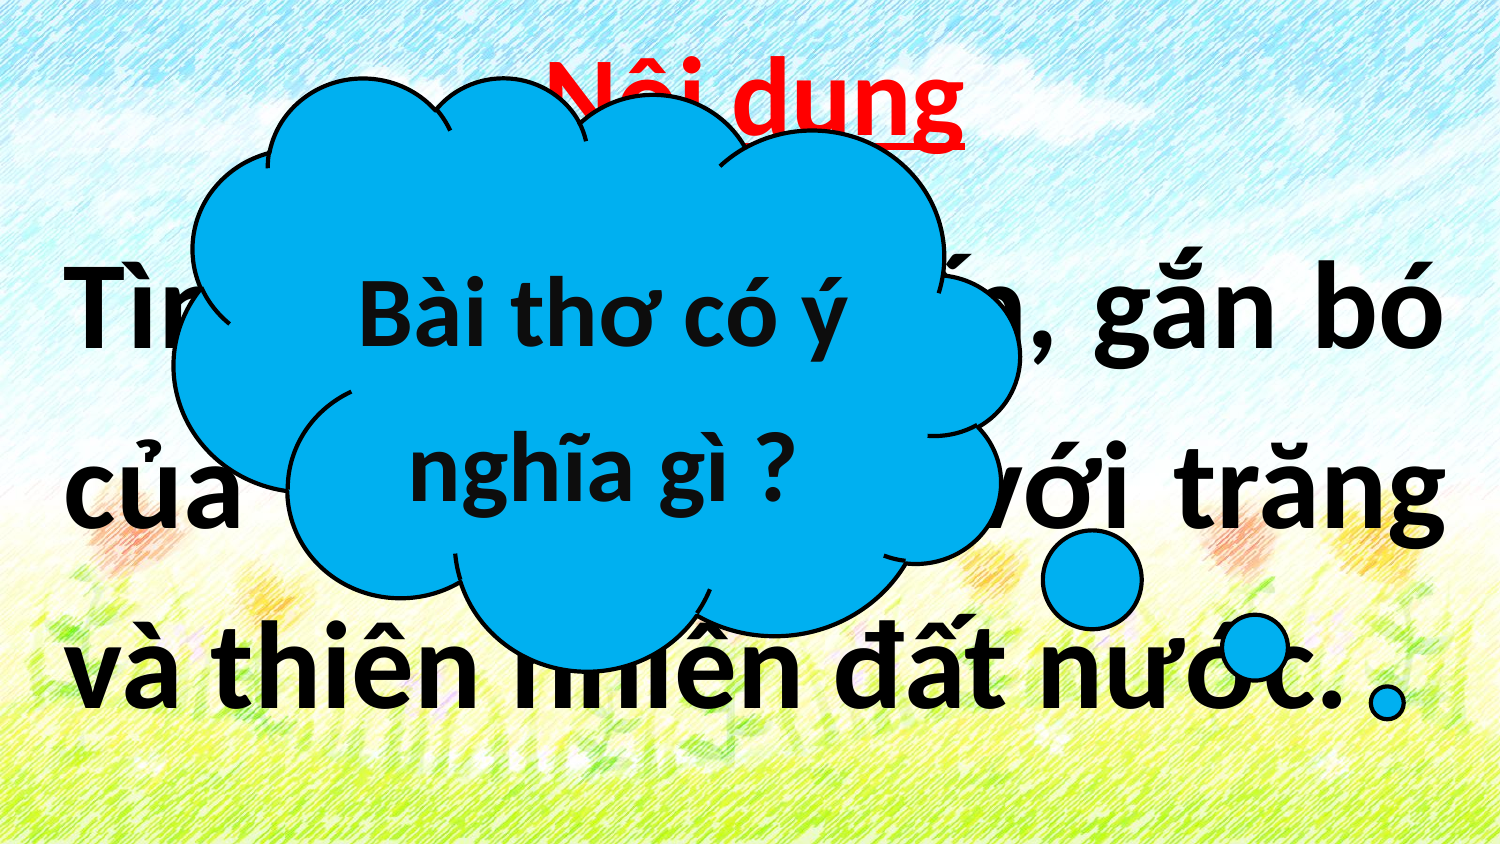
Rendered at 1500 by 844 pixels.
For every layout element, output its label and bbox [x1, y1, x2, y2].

text_box [48, 0, 1463, 748]
text_box [173, 76, 1020, 670]
picture [0, 0, 1500, 844]
